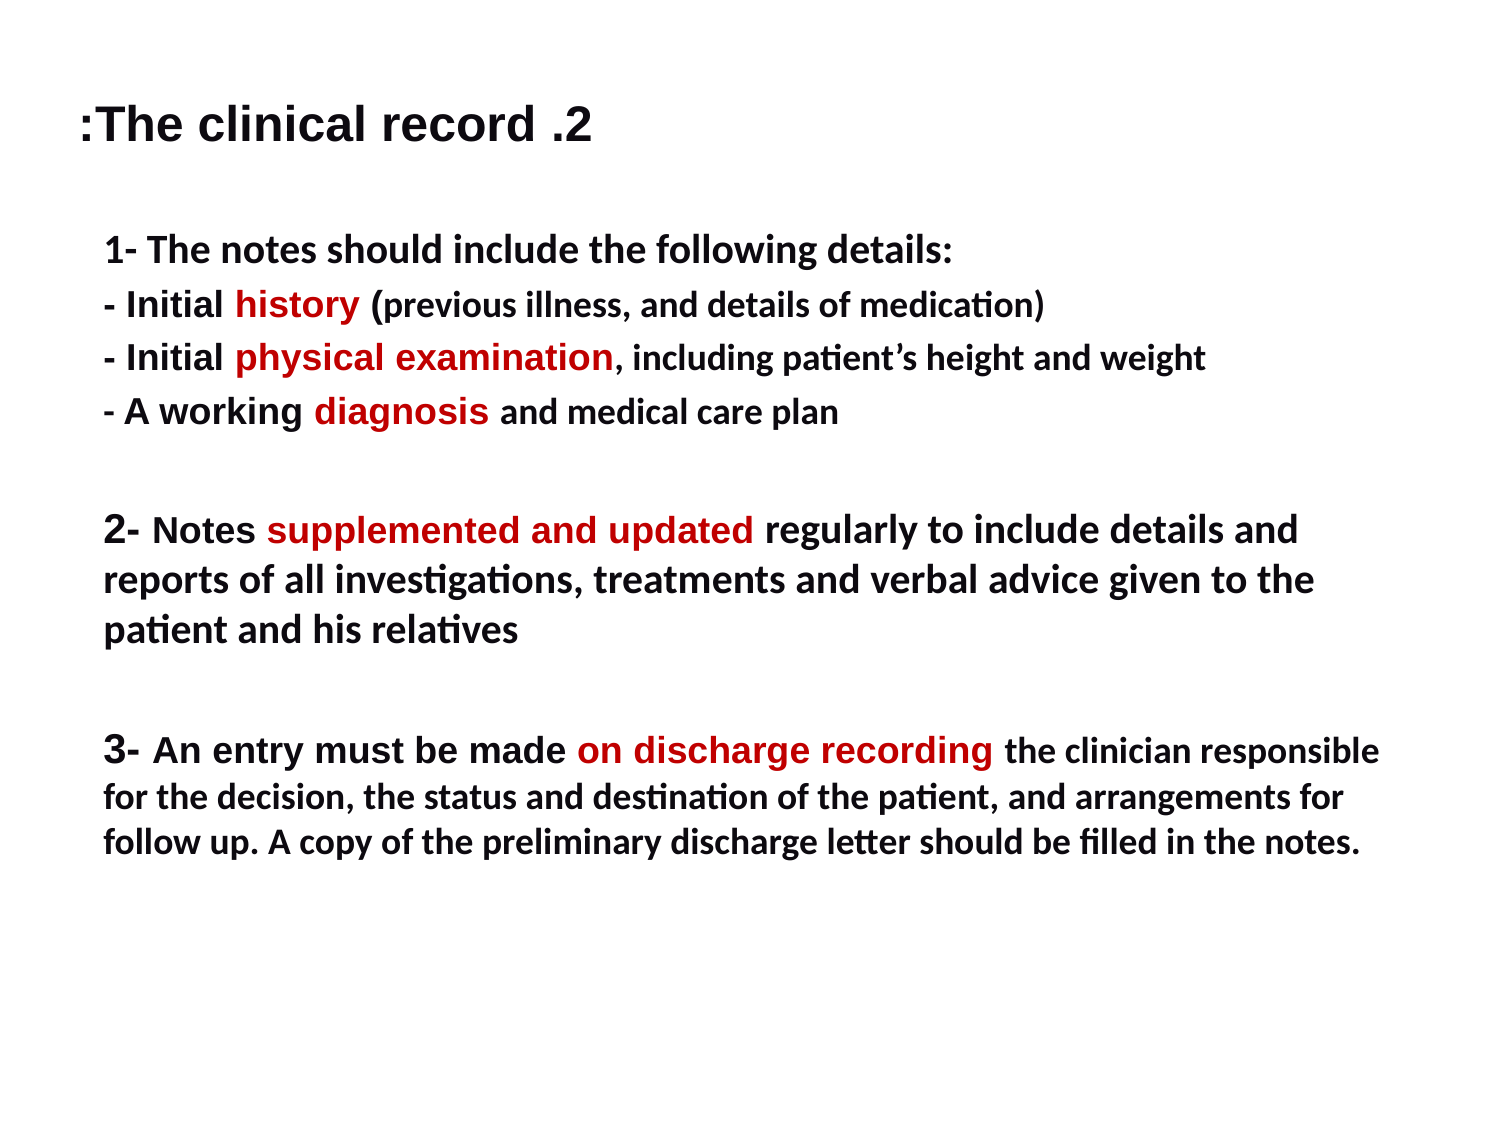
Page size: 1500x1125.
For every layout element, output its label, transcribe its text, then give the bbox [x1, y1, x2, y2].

title 2. The clinical record: [63, 90, 1339, 212]
subtitle 1- The notes should include the following details: - Initial history (previous illness, and details of medication) - Initial physical examination, including patient’s height and weight - A working diagnosis and medical care plan 2- Notes supplemented and updated regularly to include details and reports of all investigations, treatments and verbal advice given to the patient and his relatives 3- An entry must be made on discharge recording the clinician responsible for the decision, the status and destination of the patient, and arrangements for follow up. A copy of the preliminary discharge letter should be filled in the notes. [88, 214, 1416, 498]
